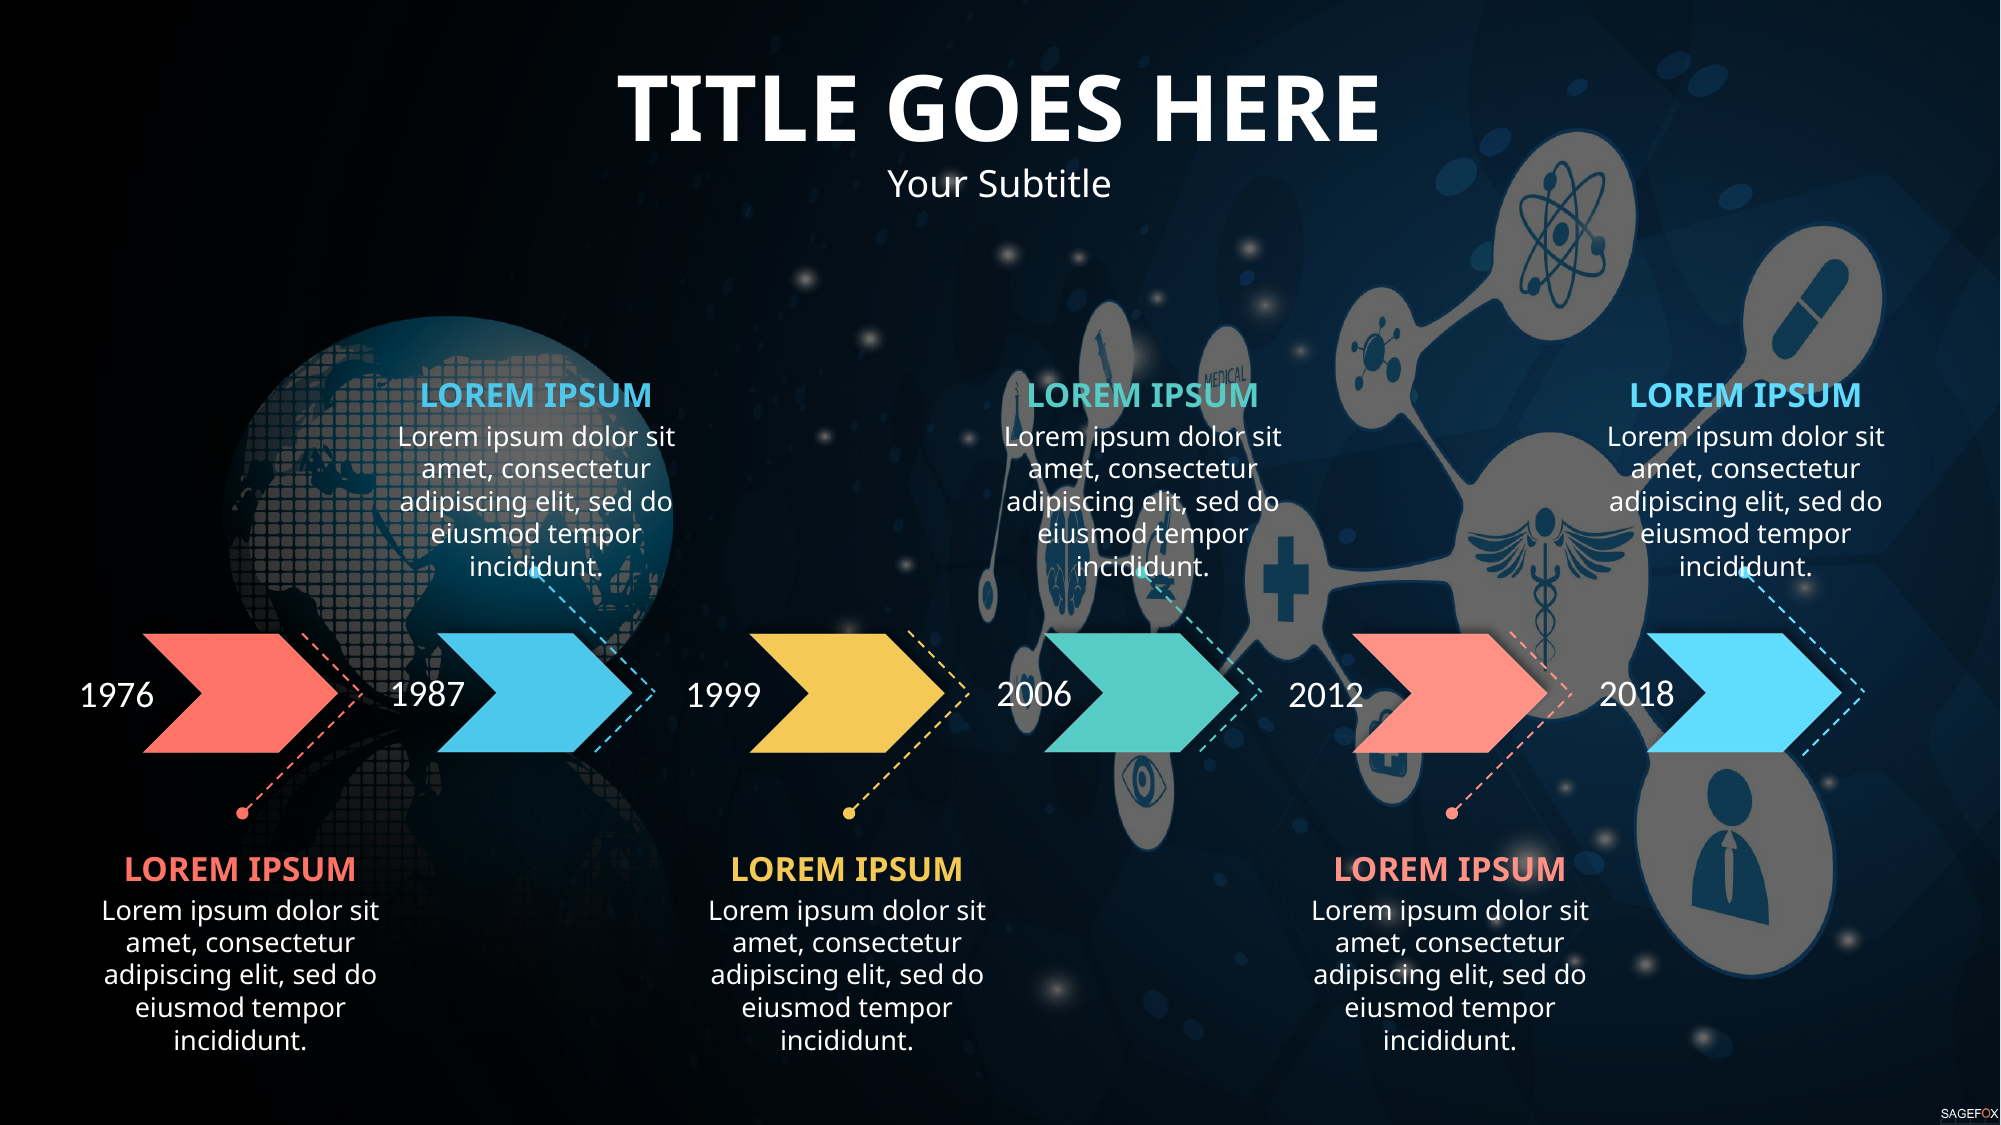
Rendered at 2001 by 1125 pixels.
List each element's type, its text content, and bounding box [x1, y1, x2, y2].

text_box 2012 [1265, 663, 1387, 723]
text_box LOREM IPSUM Lorem ipsum dolor sit amet, consectetur adipiscing elit, sed do eiusmod tempor incididunt. [65, 848, 416, 1056]
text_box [849, 693, 970, 814]
text_box LOREM IPSUM Lorem ipsum dolor sit amet, consectetur adipiscing elit, sed do eiusmod tempor incididunt. [672, 848, 1022, 1056]
text_box [1041, 632, 1199, 754]
text_box [1349, 632, 1549, 754]
text_box LOREM IPSUM Lorem ipsum dolor sit amet, consectetur adipiscing elit, sed do eiusmod tempor incididunt. [1570, 374, 1921, 582]
picture [0, 0, 2001, 1125]
text_box 2006 [973, 661, 1095, 722]
text_box [747, 632, 946, 754]
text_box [534, 572, 655, 693]
text_box 2018 [1576, 661, 1698, 722]
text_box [594, 693, 655, 752]
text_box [908, 630, 968, 691]
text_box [302, 633, 362, 693]
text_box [1451, 693, 1572, 814]
text_box LOREM IPSUM Lorem ipsum dolor sit amet, consectetur adipiscing elit, sed do eiusmod tempor incididunt. [1275, 848, 1625, 1056]
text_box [1802, 695, 1863, 756]
text_box [1644, 632, 1844, 754]
text_box [140, 632, 302, 754]
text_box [1199, 693, 1260, 752]
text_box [242, 693, 363, 814]
text_box 1987 [366, 661, 488, 722]
text_box LOREM IPSUM Lorem ipsum dolor sit amet, consectetur adipiscing elit, sed do eiusmod tempor incididunt. [968, 374, 1318, 582]
text_box [434, 632, 594, 754]
text_box LOREM IPSUM Lorem ipsum dolor sit amet, consectetur adipiscing elit, sed do eiusmod tempor incididunt. [361, 374, 712, 582]
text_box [1510, 631, 1570, 692]
text_box 1976 [55, 663, 178, 723]
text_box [1744, 572, 1865, 693]
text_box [1141, 572, 1262, 693]
text_box TITLE GOES HERE Your Subtitle [548, 42, 1452, 212]
text_box 1999 [662, 663, 784, 723]
